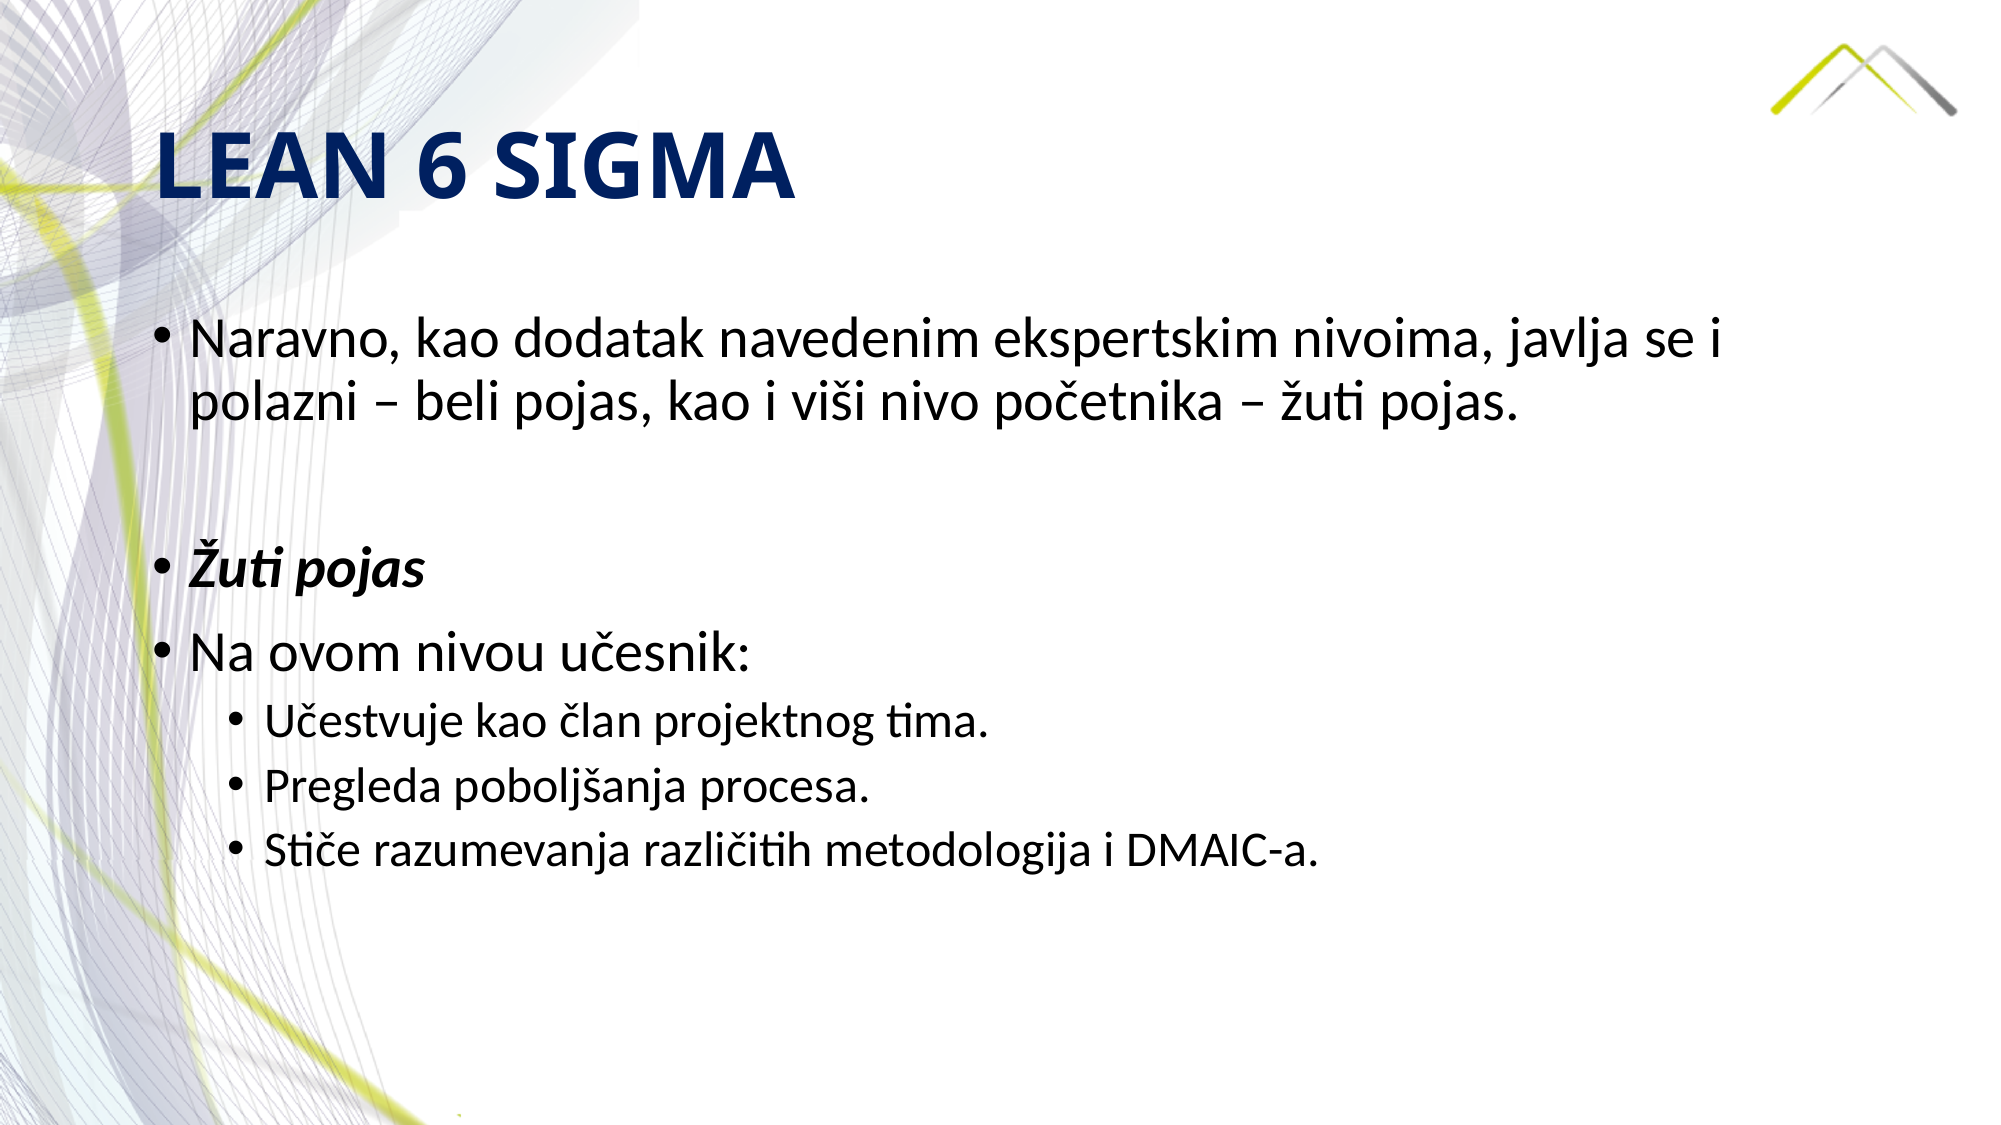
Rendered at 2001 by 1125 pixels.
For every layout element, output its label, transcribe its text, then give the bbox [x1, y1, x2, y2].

picture [0, 0, 661, 1125]
picture [1718, 0, 2000, 167]
title LEAN 6 SIGMA [137, 59, 1863, 278]
list Naravno, kao dodatak navedenim ekspertskim nivoima, javlja se i polazni – beli pojas, kao i viši nivo početnika – žuti pojas. Žuti pojas Na ovom nivou učesnik: Učestvuje kao član projektnog tima. Pregleda poboljšanja procesa. Stiče razumevanja različitih metodologija i DMAIC-a. [137, 299, 1863, 1014]
